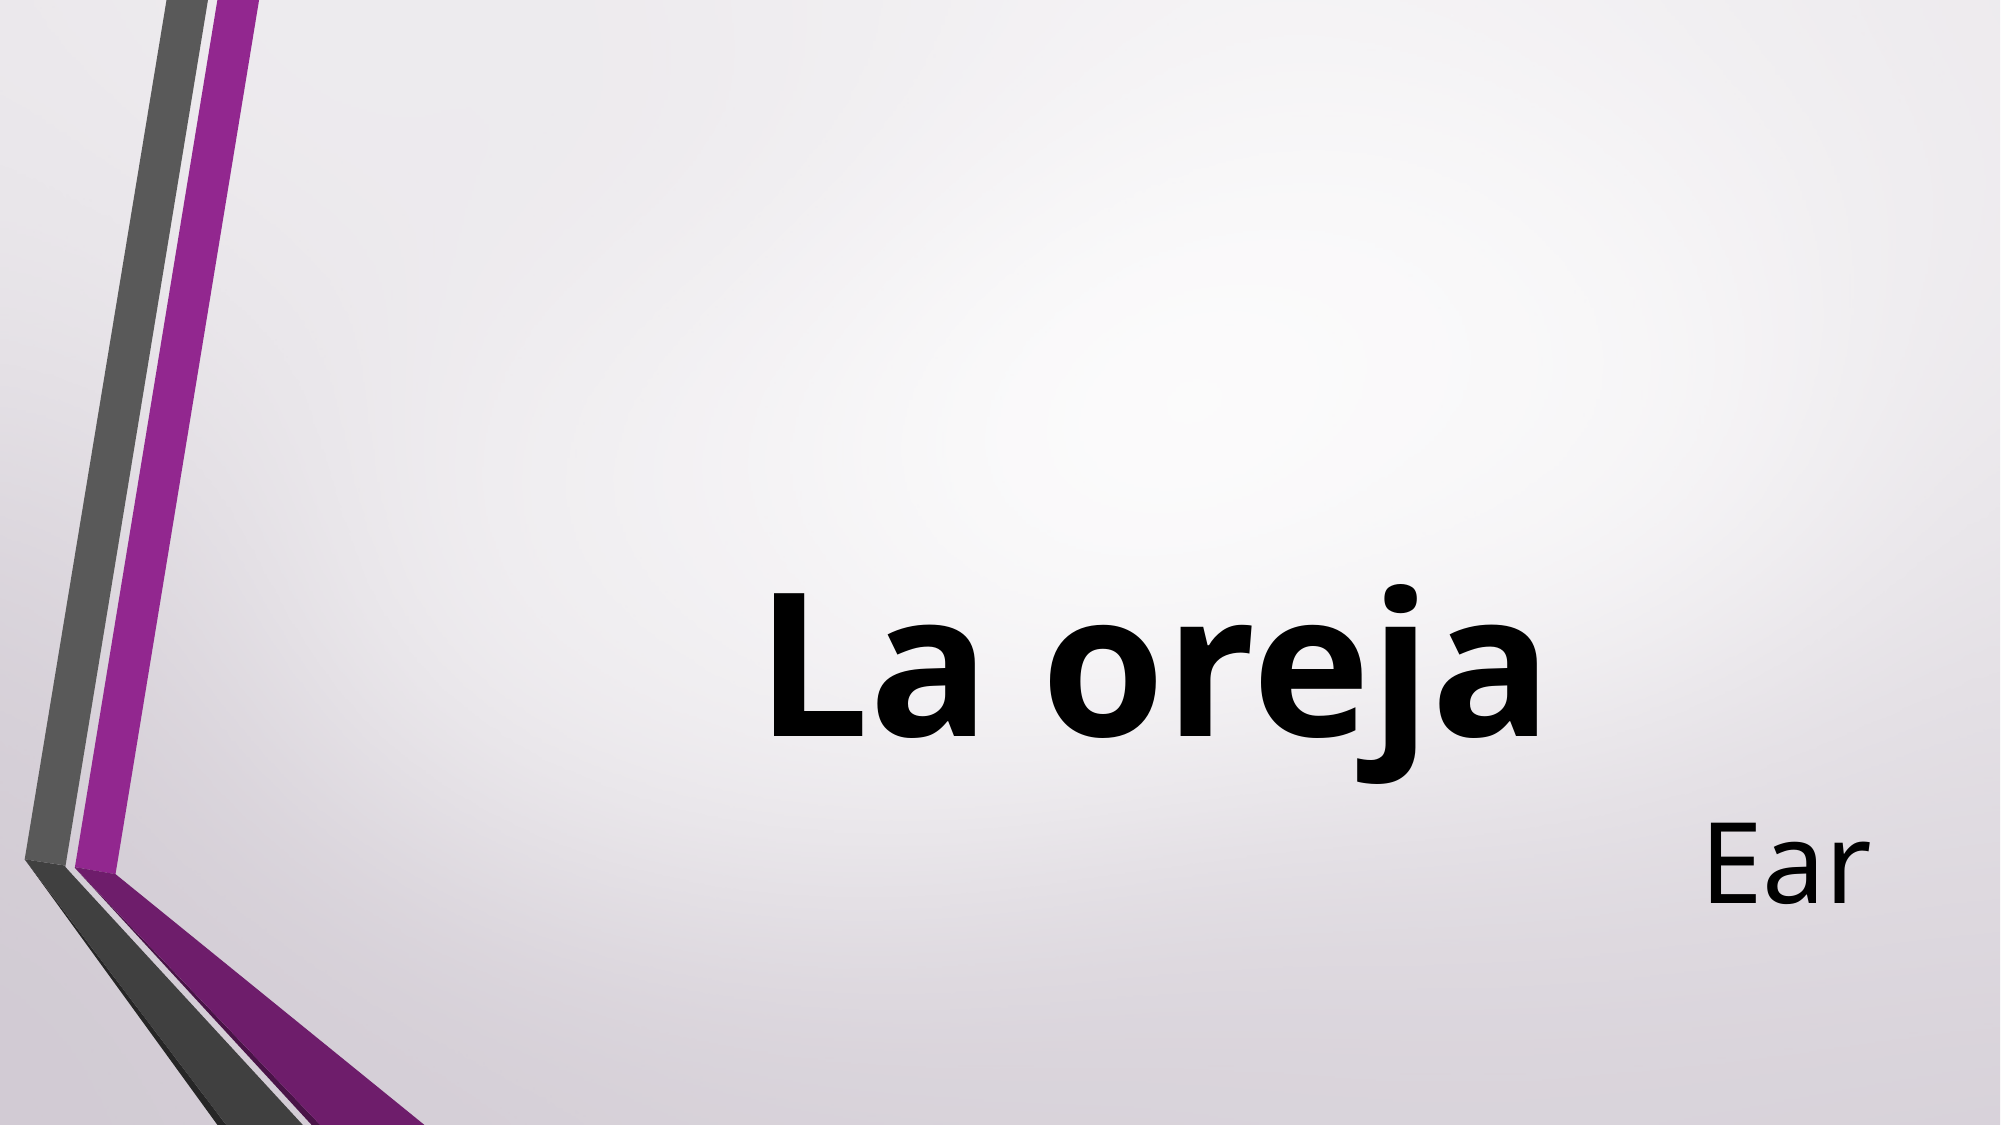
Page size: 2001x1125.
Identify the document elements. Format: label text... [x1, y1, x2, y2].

list Ear [421, 783, 1887, 925]
title La oreja [421, 437, 1887, 783]
